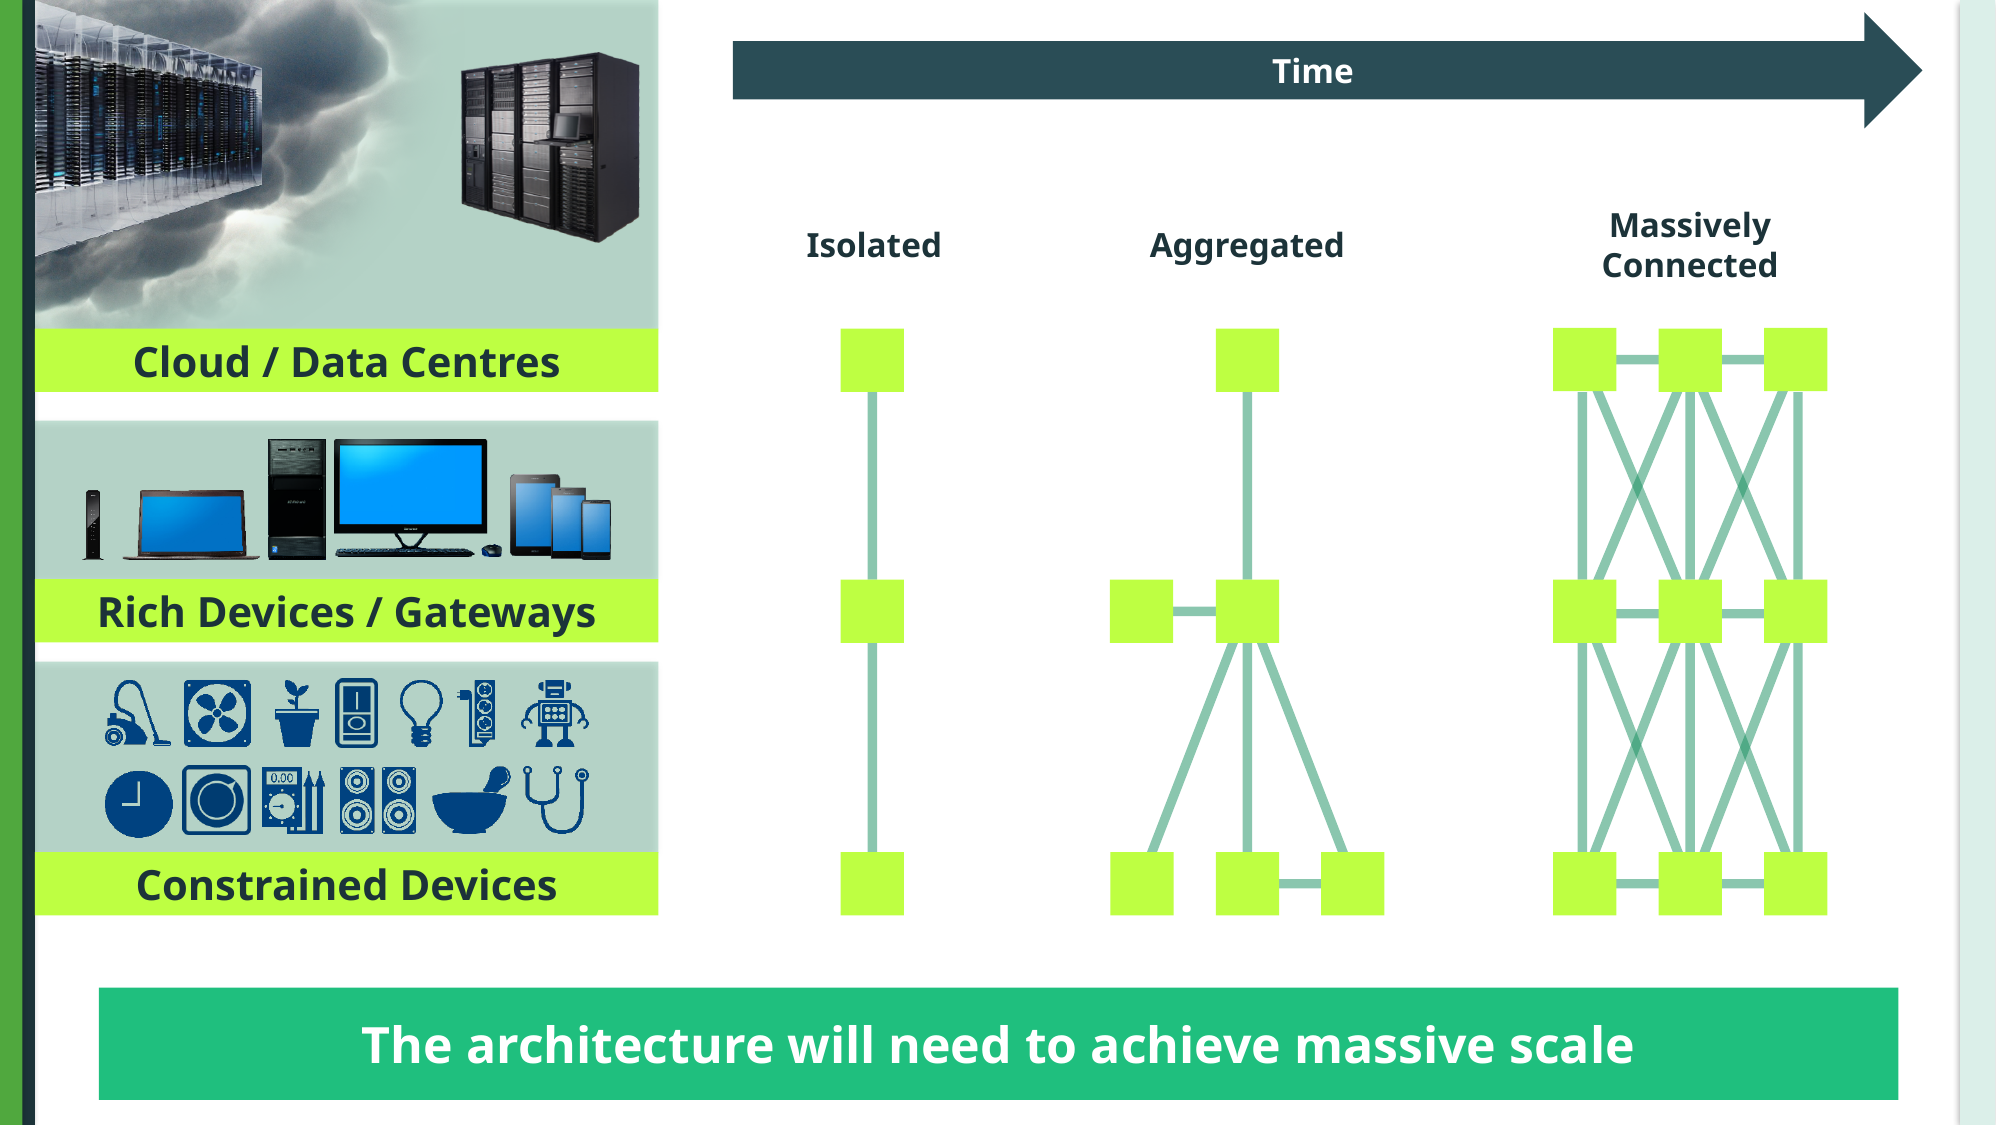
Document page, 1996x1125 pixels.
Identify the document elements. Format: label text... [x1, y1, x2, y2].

text_box [34, 420, 659, 579]
text_box [466, 0, 659, 328]
text_box Time [732, 12, 1923, 129]
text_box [1552, 159, 1828, 916]
text_box Constrained Devices [34, 852, 659, 916]
picture [459, 52, 640, 243]
text_box Rich Devices / Gateways [34, 579, 659, 643]
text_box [1109, 159, 1385, 916]
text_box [34, 0, 465, 393]
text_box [103, 677, 590, 839]
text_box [82, 439, 612, 560]
text_box The architecture will need to achieve massive scale [97, 985, 1900, 1102]
text_box [34, 661, 659, 852]
text_box Cloud / Data Centres [469, 328, 659, 392]
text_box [738, 159, 1010, 916]
